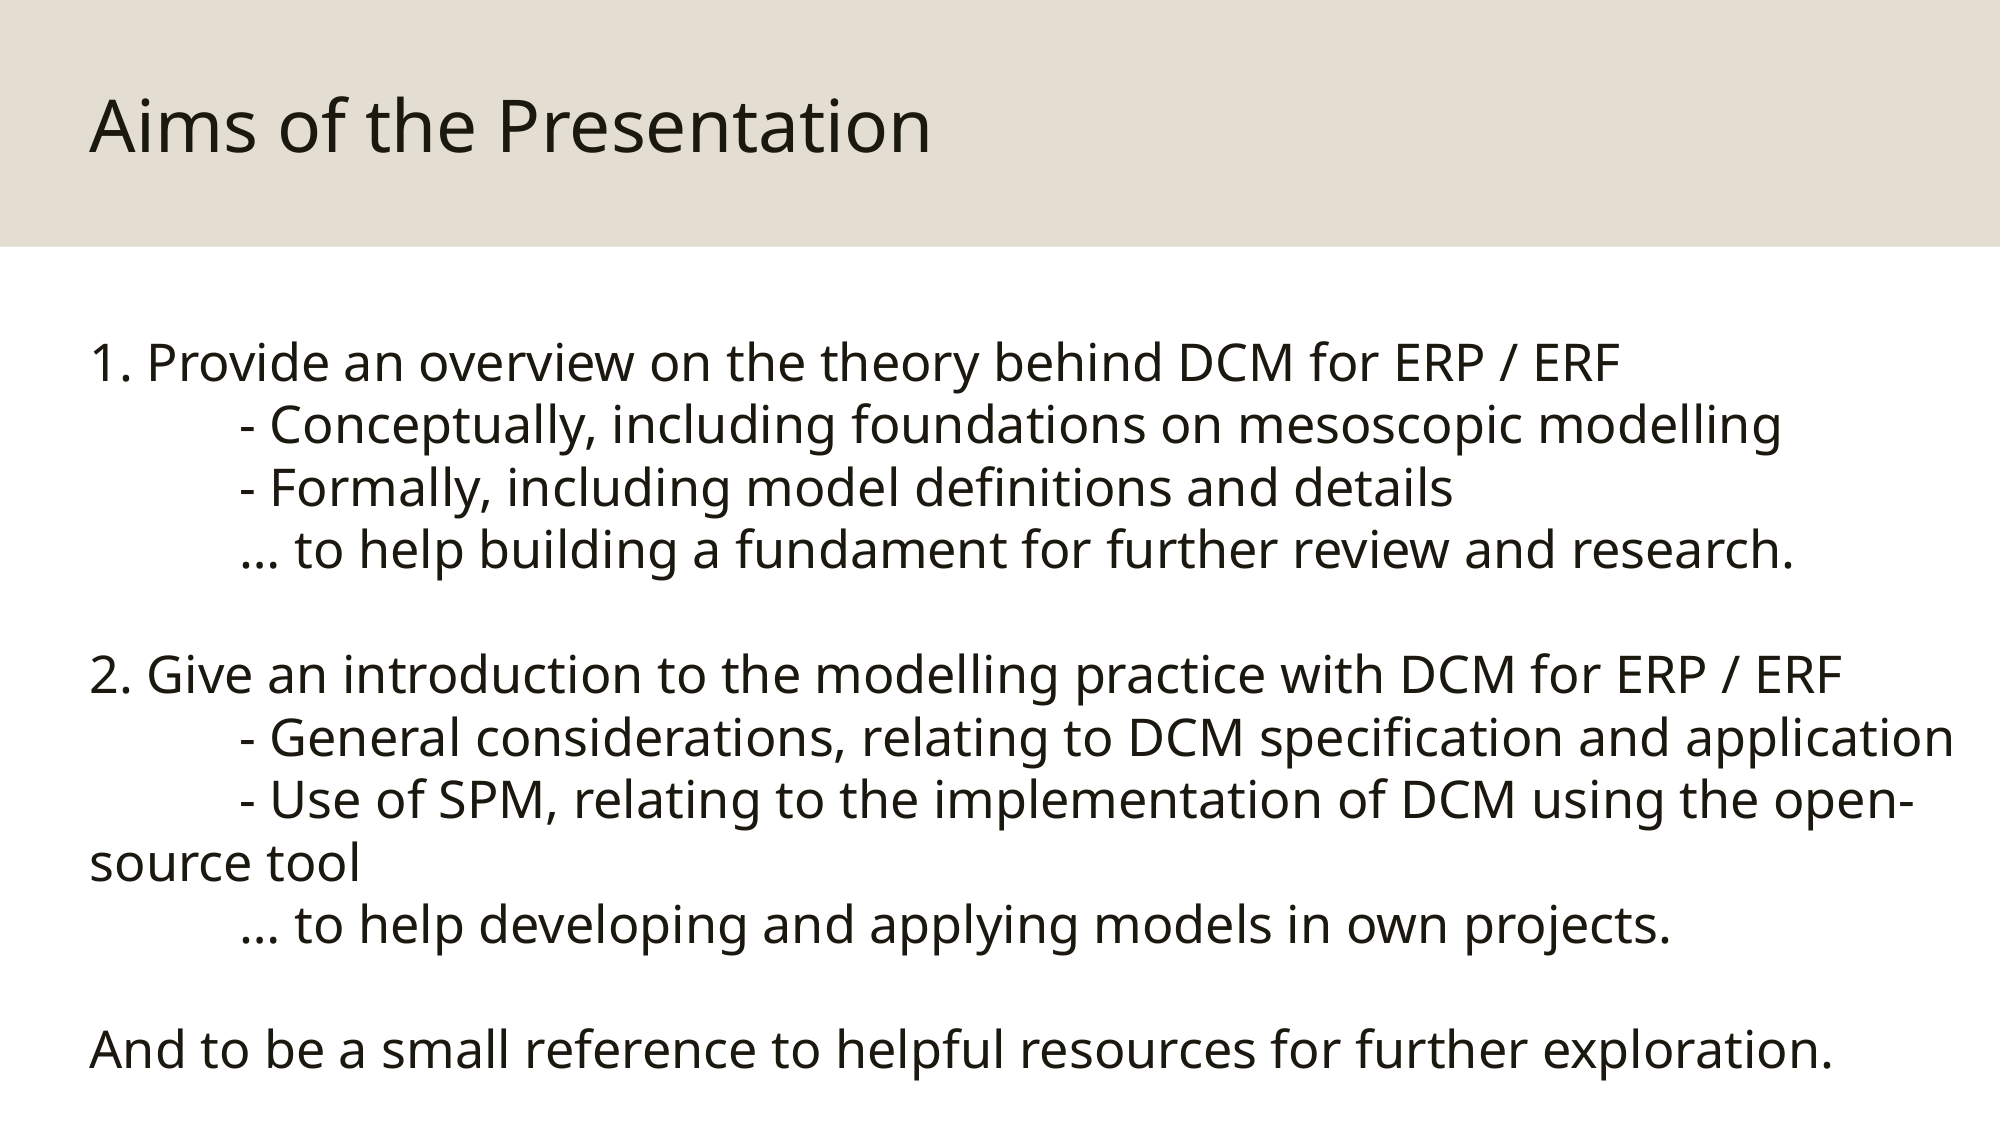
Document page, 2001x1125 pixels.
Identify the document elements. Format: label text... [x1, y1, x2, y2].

text_box 1. Provide an overview on the theory behind DCM for ERP / ERF - Conceptually, including foundations on mesoscopic modelling - Formally, including model definitions and details … to help building a fundament for further review and research. 2. Give an introduction to the modelling practice with DCM for ERP / ERF - General considerations, relating to DCM specification and application - Use of SPM, relating to the implementation of DCM using the open-source tool … to help developing and applying models in own projects. And to be a small reference to helpful resources for further exploration. [0, 321, 2000, 1054]
text_box Aims of the Presentation [0, 0, 2000, 248]
